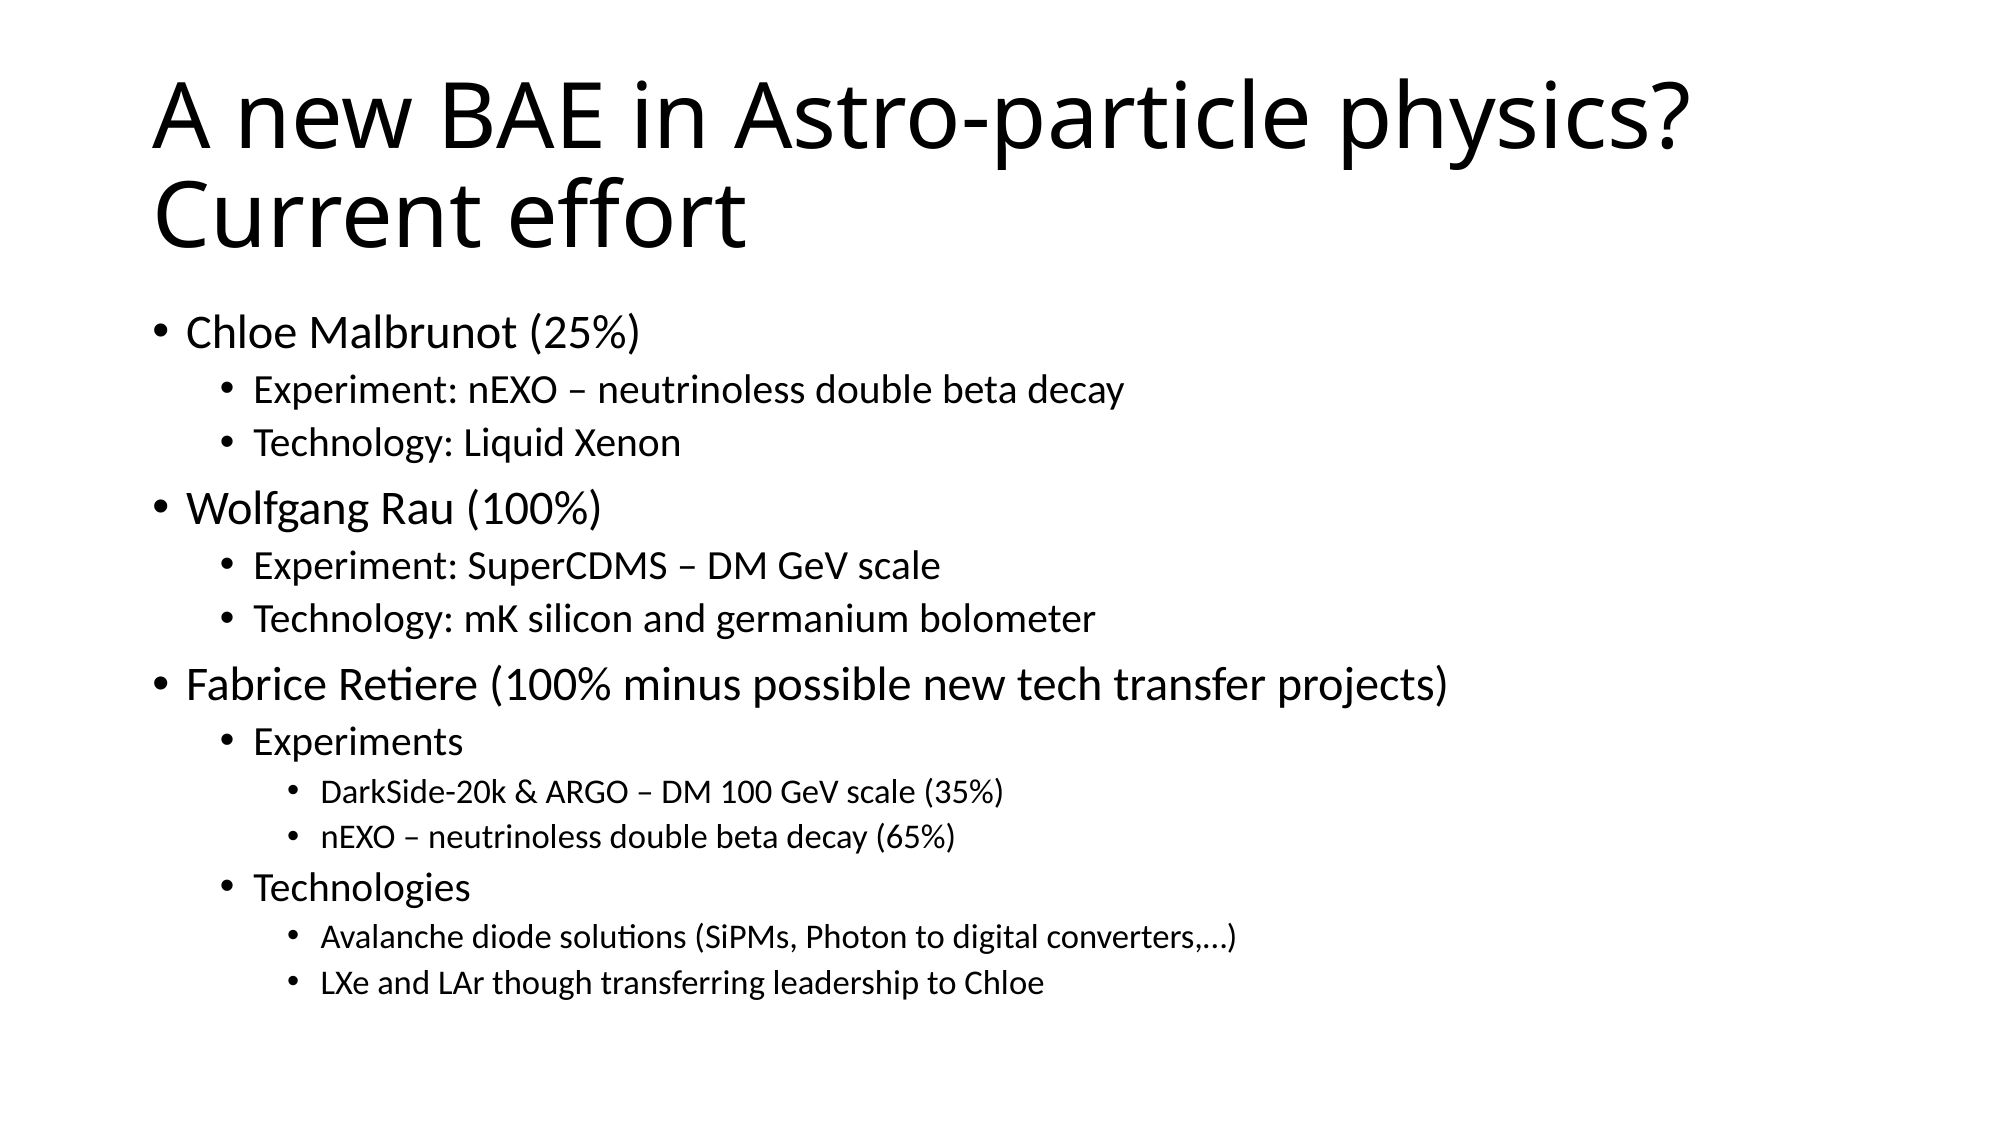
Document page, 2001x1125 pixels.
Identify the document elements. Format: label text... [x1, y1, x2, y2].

title A new BAE in Astro-particle physics? Current effort [137, 59, 1863, 278]
list Chloe Malbrunot (25%) Experiment: nEXO – neutrinoless double beta decay Technology: Liquid Xenon Wolfgang Rau (100%) Experiment: SuperCDMS – DM GeV scale Technology: mK silicon and germanium bolometer Fabrice Retiere (100% minus possible new tech transfer projects) Experiments DarkSide-20k & ARGO – DM 100 GeV scale (35%) nEXO – neutrinoless double beta decay (65%) Technologies Avalanche diode solutions (SiPMs, Photon to digital converters,…) LXe and LAr though transferring leadership to Chloe [137, 299, 1863, 1014]
